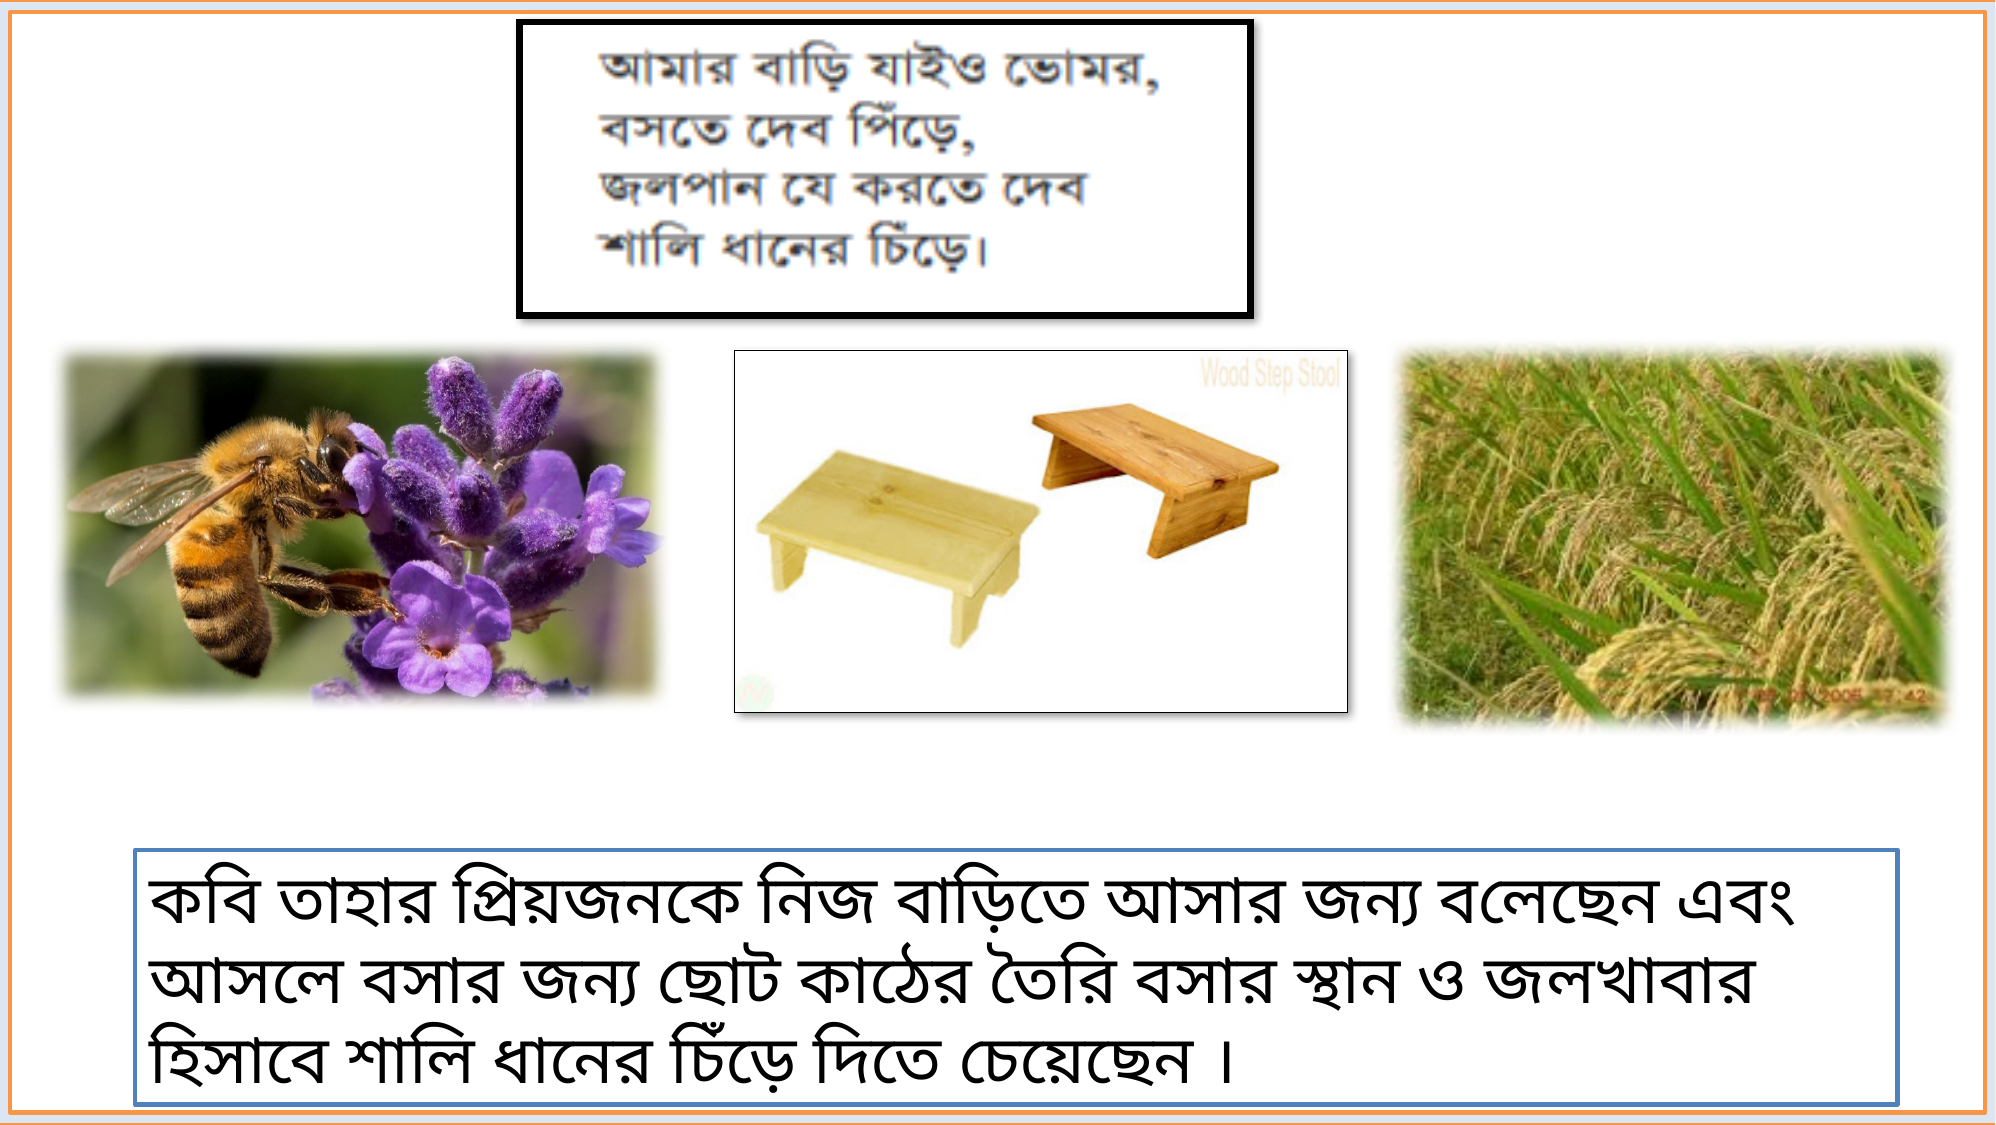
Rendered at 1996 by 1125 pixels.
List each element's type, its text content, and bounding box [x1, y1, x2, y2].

text_box [0, 0, 1996, 1125]
picture [1384, 337, 1961, 738]
picture [522, 24, 1248, 313]
picture [734, 349, 1348, 713]
picture [47, 337, 673, 713]
text_box কবি তাহার প্রিয়জনকে নিজ বাড়িতে আসার জন্য বলেছেন এবং আসলে বসার জন্য ছোট কাঠের তৈরি বসার স্থান ও জলখাবার হিসাবে শালি ধানের চিঁড়ে দিতে চেয়েছেন । [133, 848, 1900, 1107]
